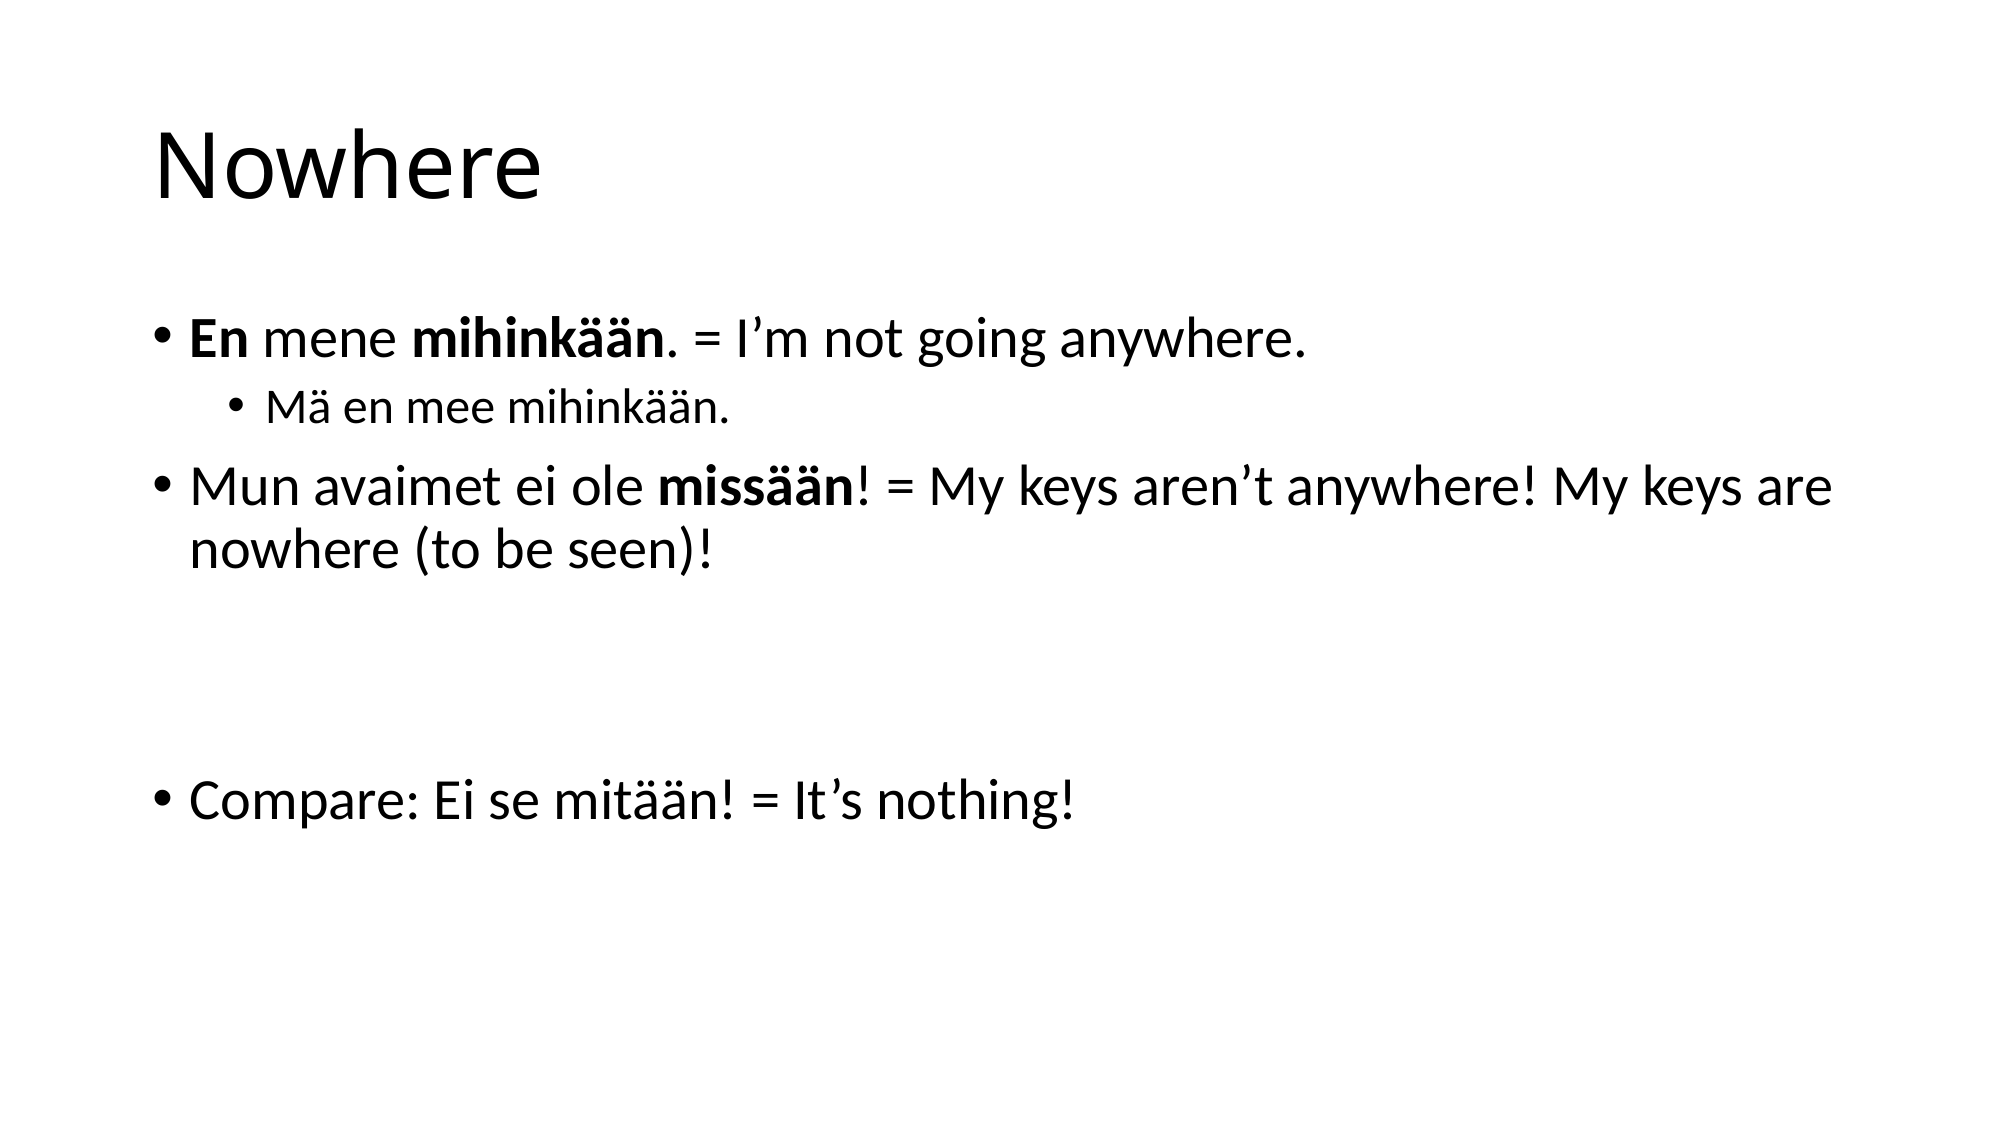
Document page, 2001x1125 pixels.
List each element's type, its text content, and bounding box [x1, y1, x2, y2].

list En mene mihinkään. = I’m not going anywhere. Mä en mee mihinkään. Mun avaimet ei ole missään! = My keys aren’t anywhere! My keys are nowhere (to be seen)! Compare: Ei se mitään! = It’s nothing! [137, 299, 1863, 1014]
title Nowhere [137, 59, 1863, 278]
